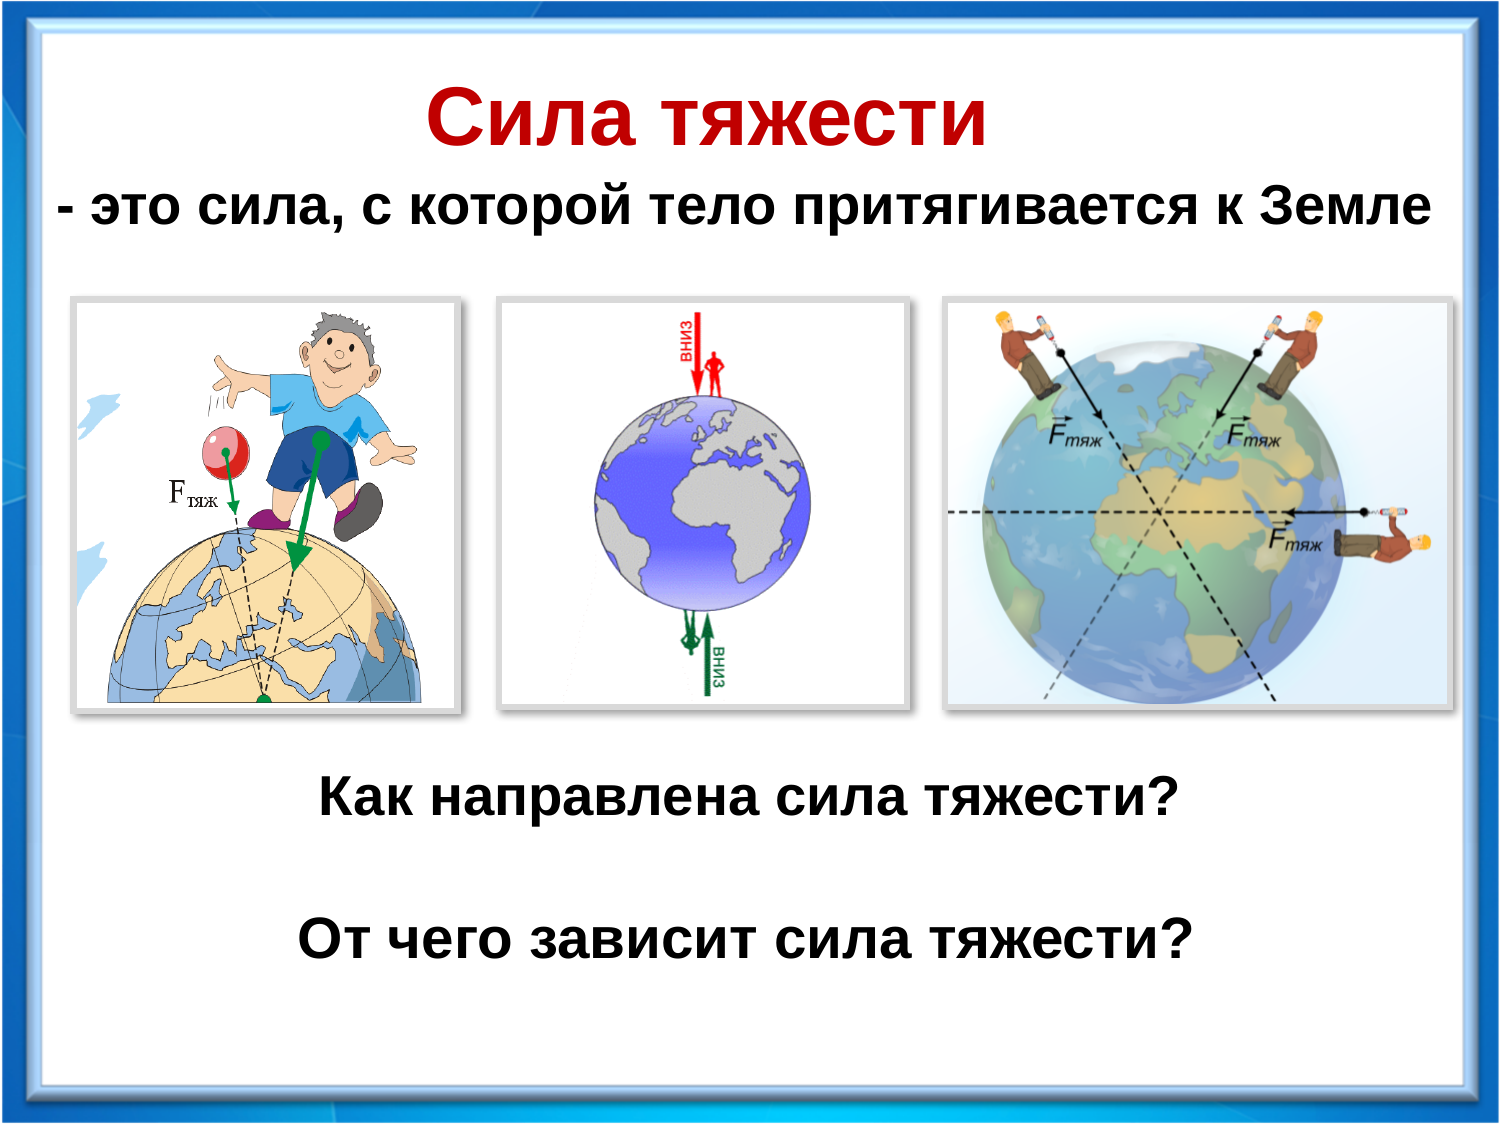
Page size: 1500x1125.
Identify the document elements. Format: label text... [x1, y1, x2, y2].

text_box Как направлена сила тяжести? [0, 751, 1500, 834]
text_box Сила тяжести [410, 54, 1006, 170]
picture [0, 834, 1500, 1125]
text_box - это сила, с которой тело притягивается к Земле [41, 160, 1471, 244]
picture [0, 0, 1500, 751]
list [501, 302, 904, 705]
text_box От чего зависит сила тяжести? [283, 893, 1211, 978]
